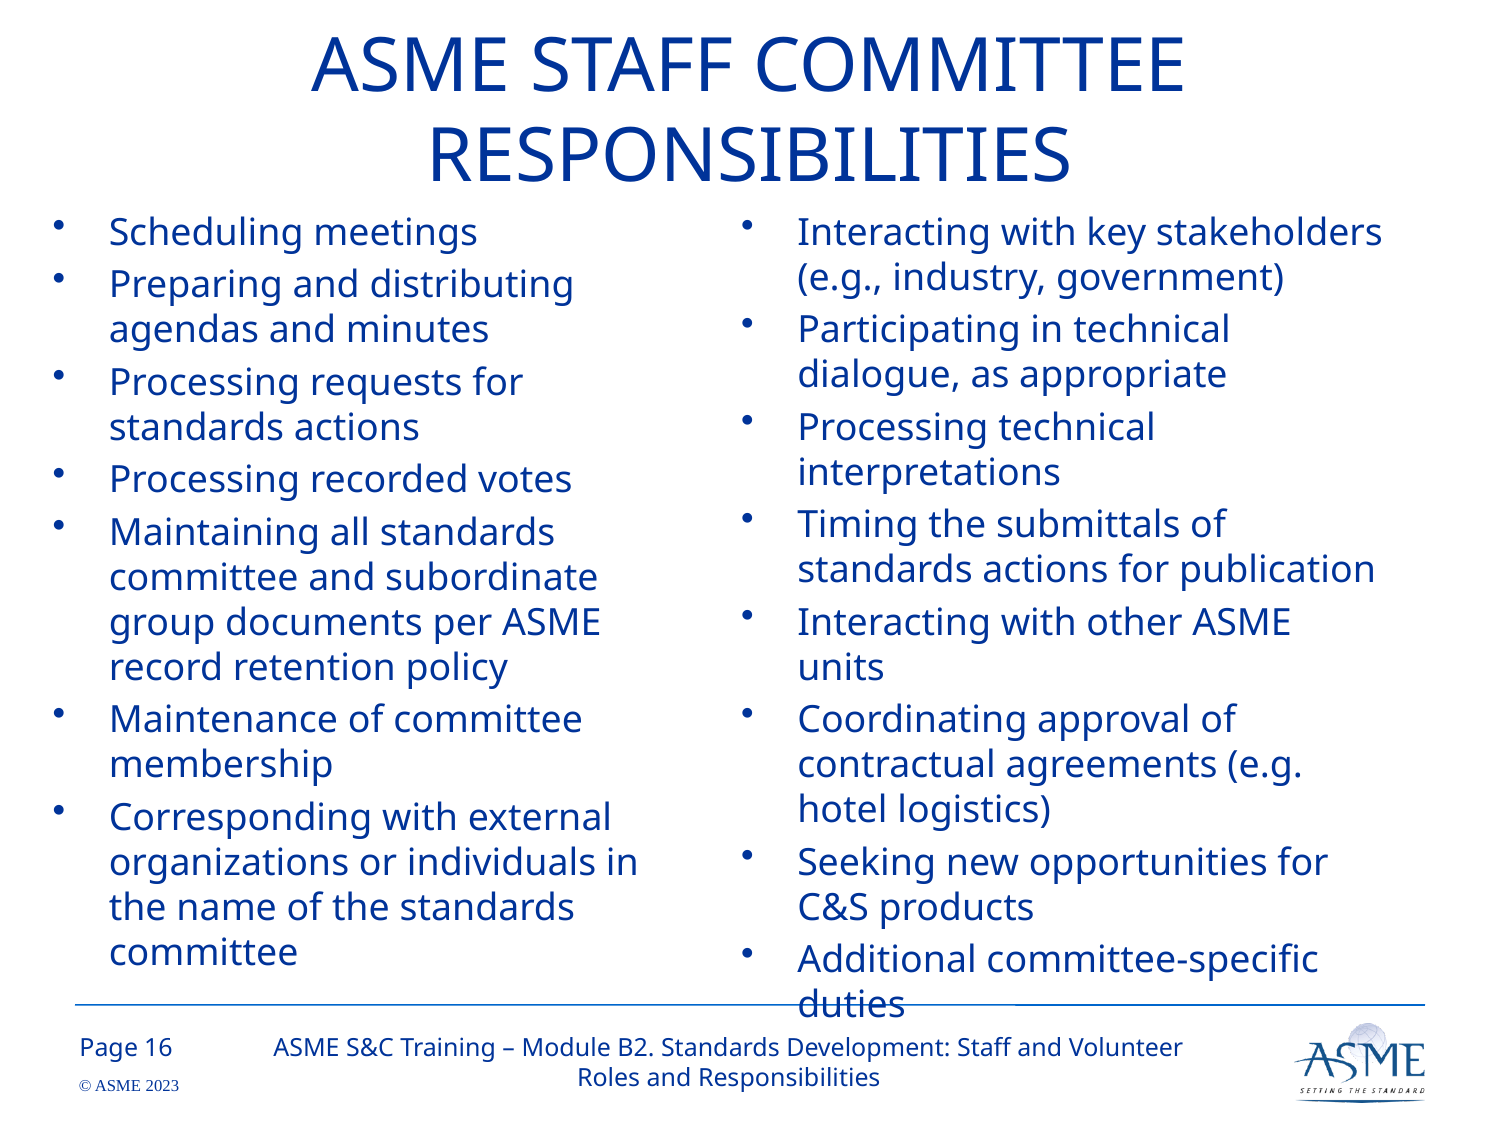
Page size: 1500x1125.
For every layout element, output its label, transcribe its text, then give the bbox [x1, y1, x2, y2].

title ASME STAFF COMMITTEE RESPONSIBILITIES [75, 12, 1425, 200]
list Scheduling meetings Preparing and distributing agendas and minutes Processing requests for standards actions Processing recorded votes Maintaining all standards committee and subordinate group documents per ASME record retention policy Maintenance of committee membership Corresponding with external organizations or individuals in the name of the standards committee [37, 200, 713, 1000]
slide_number 15 [129, 1024, 200, 1103]
picture [1294, 1023, 1425, 1103]
footer ASME S&C Training – Module B2. Standards Development: Staff and Volunteer Roles and Responsibilities [229, 1024, 1230, 1103]
text_box Interacting with key stakeholders (e.g., industry, government) Participating in technical dialogue, as appropriate Processing technical interpretations Timing the submittals of standards actions for publication Interacting with other ASME units Coordinating approval of contractual agreements (e.g. hotel logistics) Seeking new opportunities for C&S products Additional committee-specific duties [726, 200, 1402, 1000]
